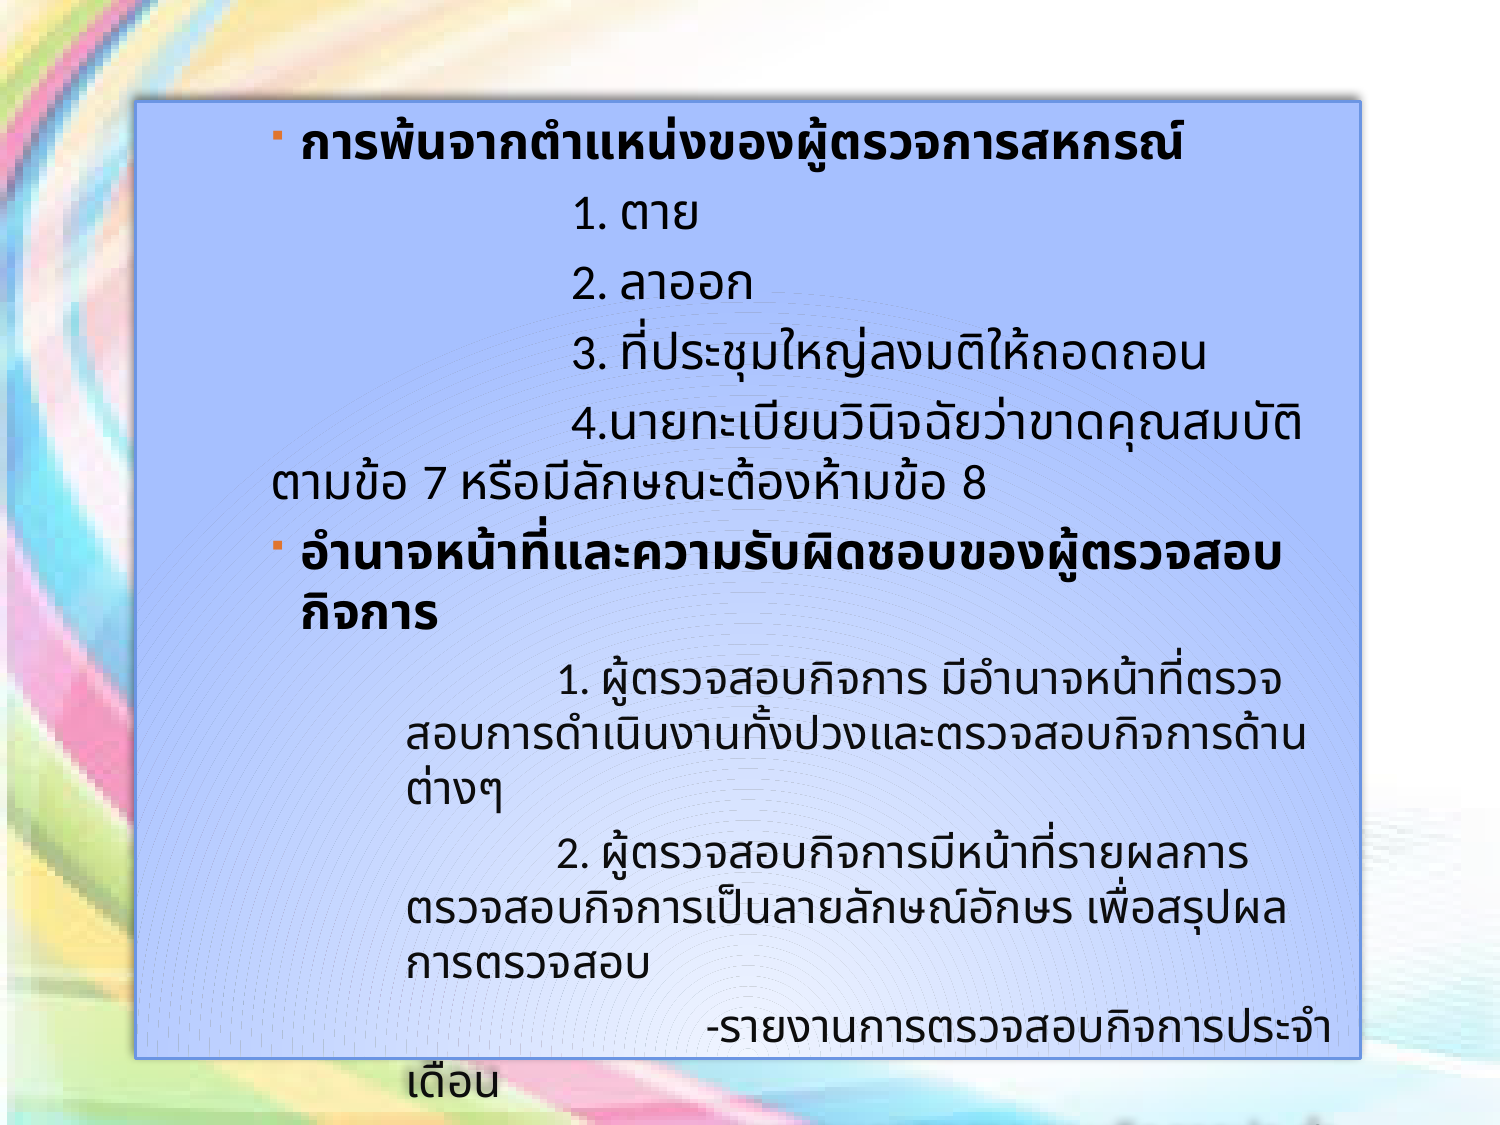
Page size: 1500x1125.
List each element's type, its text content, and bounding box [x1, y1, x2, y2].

list การพ้นจากตำแหน่งของผู้ตรวจการสหกรณ์ 1. ตาย 2. ลาออก 3. ที่ประชุมใหญ่ลงมติให้ถอดถอน 4.นายทะเบียนวินิจฉัยว่าขาดคุณสมบัติตามข้อ 7 หรือมีลักษณะต้องห้ามข้อ 8 อำนาจหน้าที่และความรับผิดชอบของผู้ตรวจสอบกิจการ 1. ผู้ตรวจสอบกิจการ มีอำนาจหน้าที่ตรวจสอบการดำเนินงานทั้งปวงและตรวจสอบกิจการด้านต่างๆ 2. ผู้ตรวจสอบกิจการมีหน้าที่รายผลการตรวจสอบกิจการเป็นลายลักษณ์อักษร เพื่อสรุปผลการตรวจสอบ -รายงานการตรวจสอบกิจการประจำเดือน - รายงานการตรวจสอบกิจการประจำปี -รายงานการตรวจสอบกรณีเร่งด่วน [135, 101, 1361, 1059]
